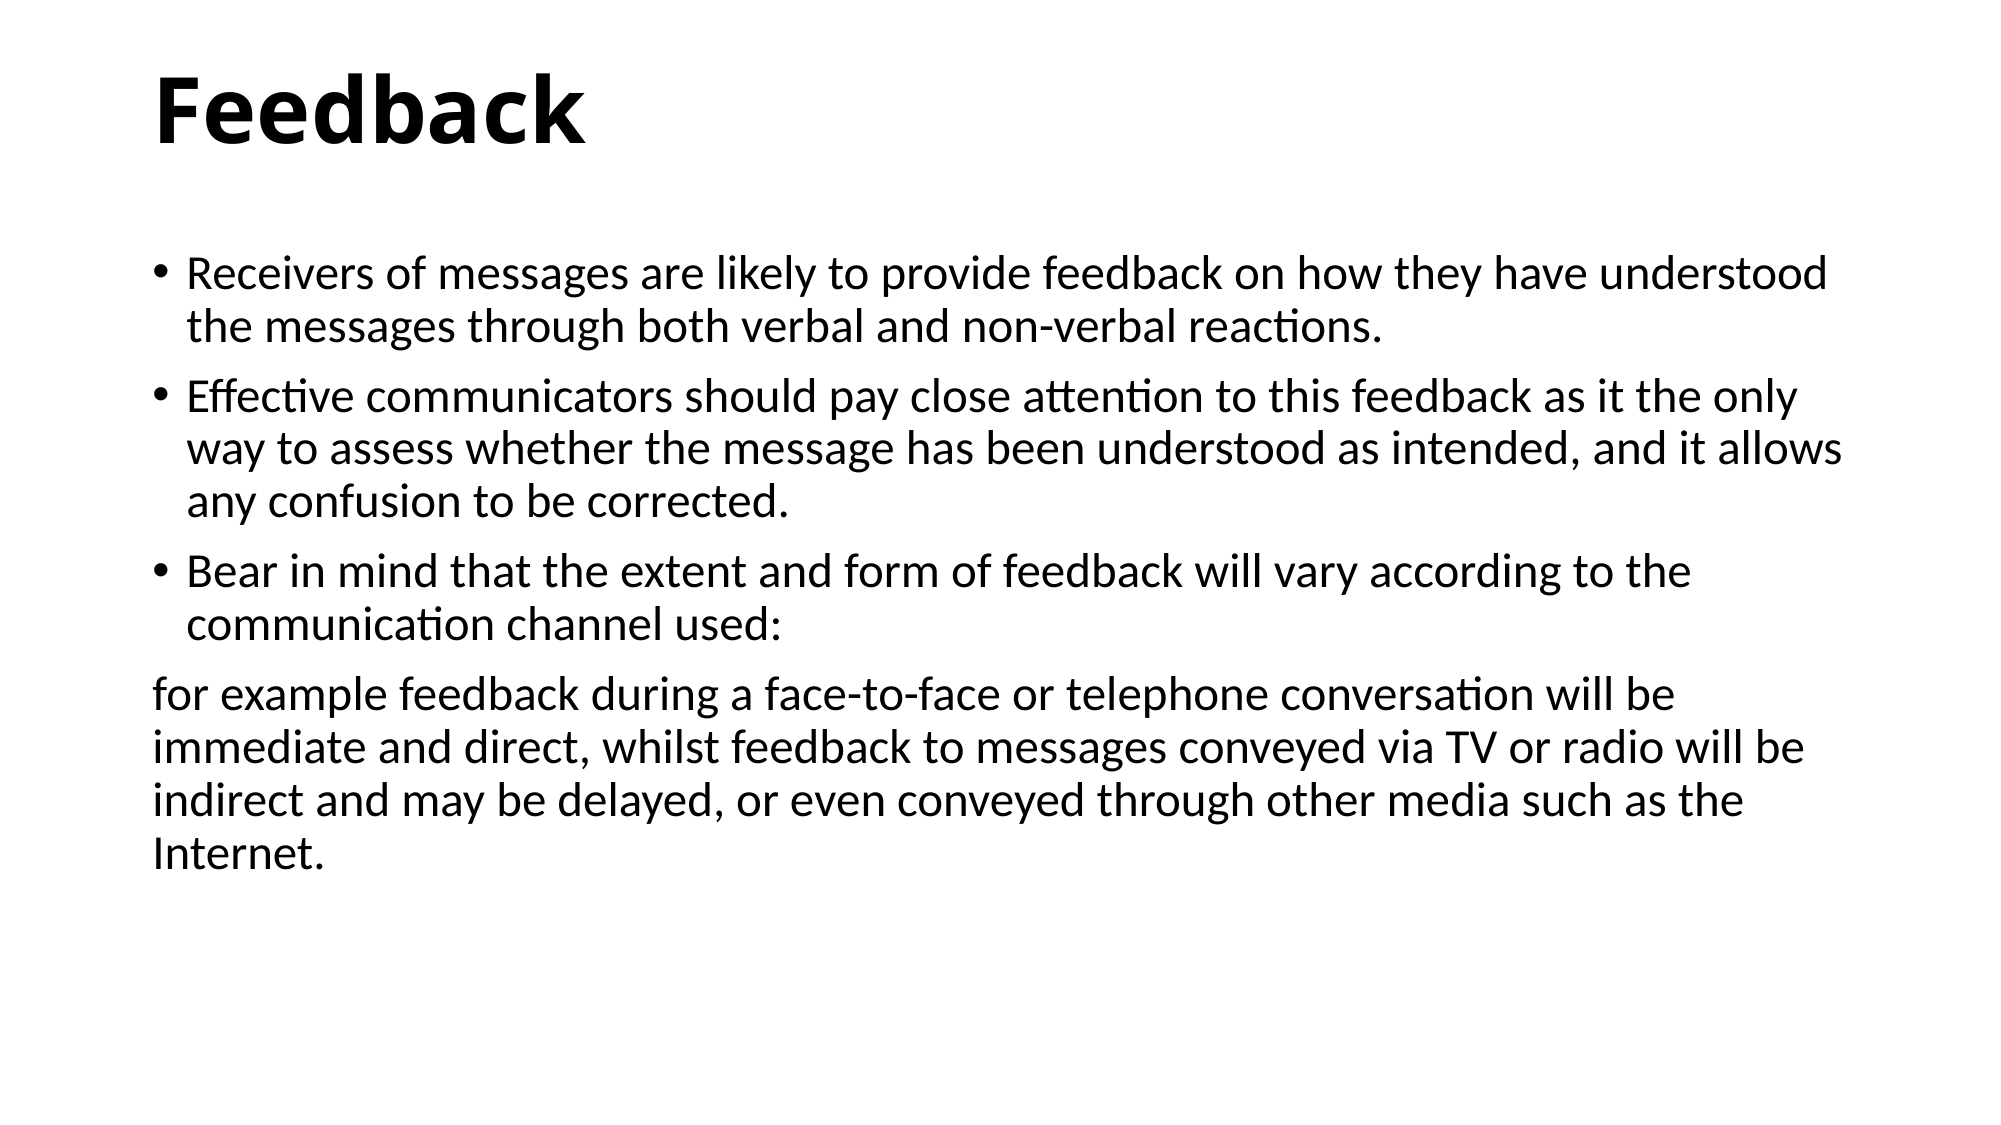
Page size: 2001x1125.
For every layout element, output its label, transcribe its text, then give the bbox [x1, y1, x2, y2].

list Receivers of messages are likely to provide feedback on how they have understood the messages through both verbal and non-verbal reactions. Effective communicators should pay close attention to this feedback as it the only way to assess whether the message has been understood as intended, and it allows any confusion to be corrected. Bear in mind that the extent and form of feedback will vary according to the communication channel used: for example feedback during a face-to-face or telephone conversation will be immediate and direct, whilst feedback to messages conveyed via TV or radio will be indirect and may be delayed, or even conveyed through other media such as the Internet. [137, 239, 1863, 1014]
title Feedback [137, 59, 1863, 239]
